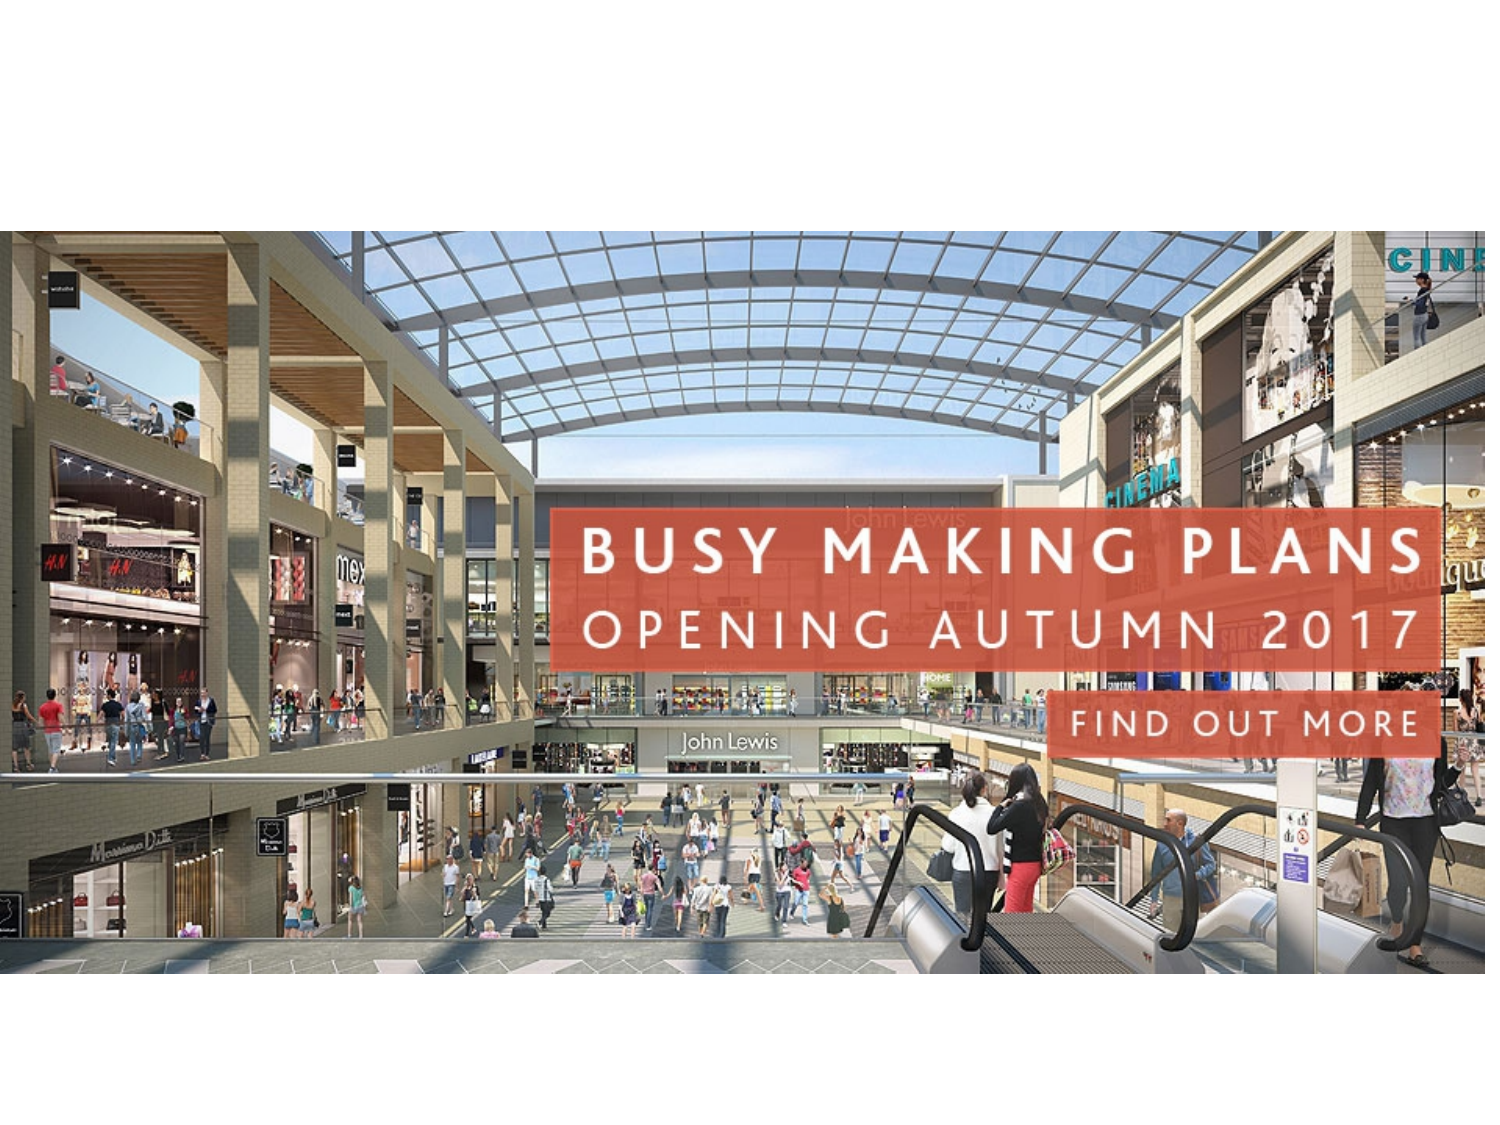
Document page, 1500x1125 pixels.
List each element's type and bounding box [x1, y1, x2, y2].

picture [0, 231, 1485, 975]
